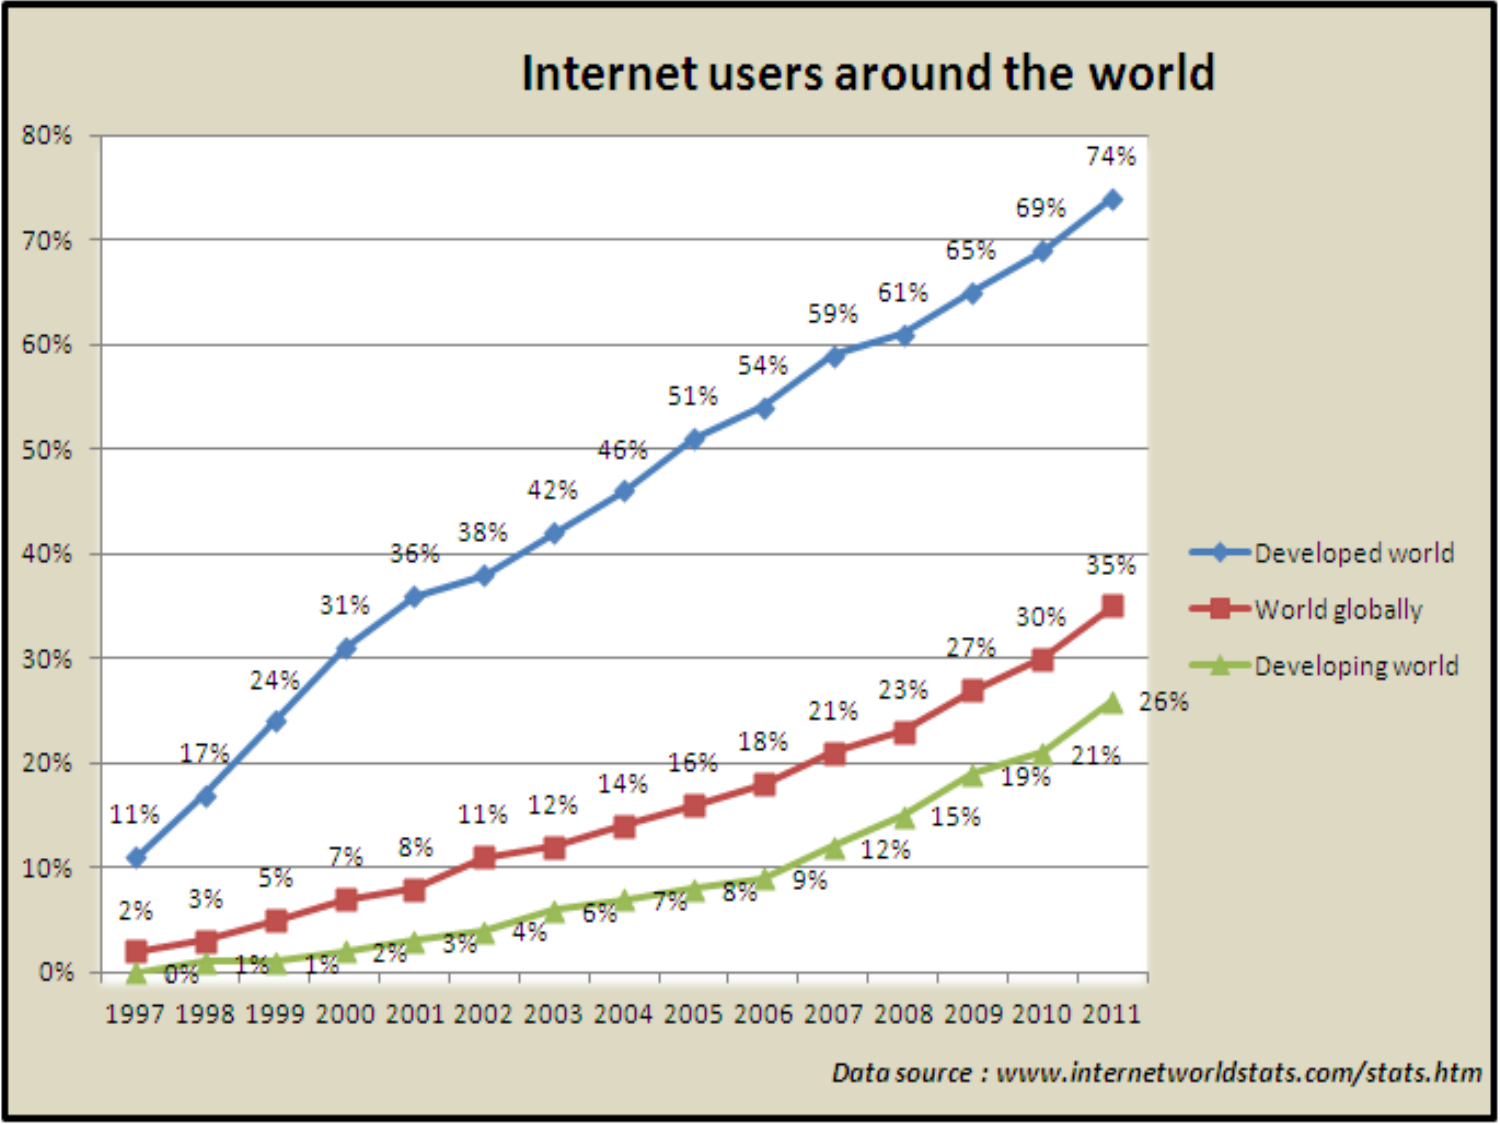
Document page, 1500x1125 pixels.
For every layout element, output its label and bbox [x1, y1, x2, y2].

list [0, 0, 1500, 1125]
